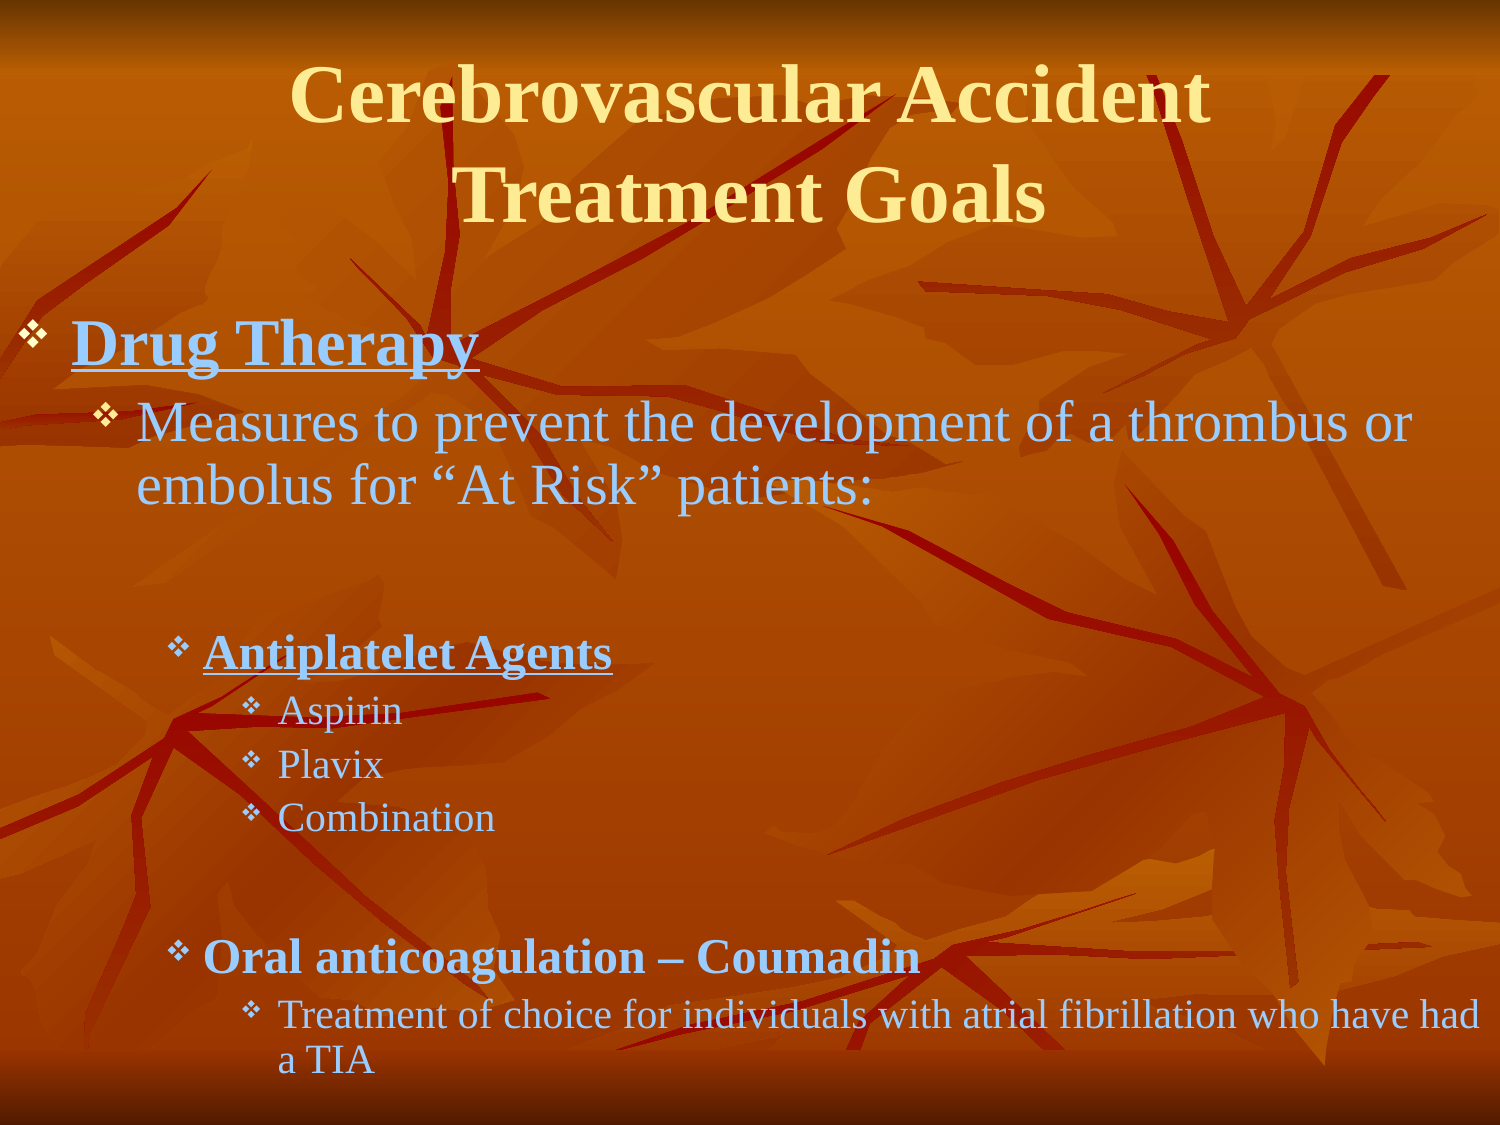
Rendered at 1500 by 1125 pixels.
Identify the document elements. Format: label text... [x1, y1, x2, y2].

title Cerebrovascular Accident Treatment Goals [74, 45, 1426, 234]
list Drug Therapy Measures to prevent the development of a thrombus or embolus for “At Risk” patients: Antiplatelet Agents Aspirin Plavix Combination Oral anticoagulation – Coumadin Treatment of choice for individuals with atrial fibrillation who have had a TIA [0, 299, 1500, 1125]
